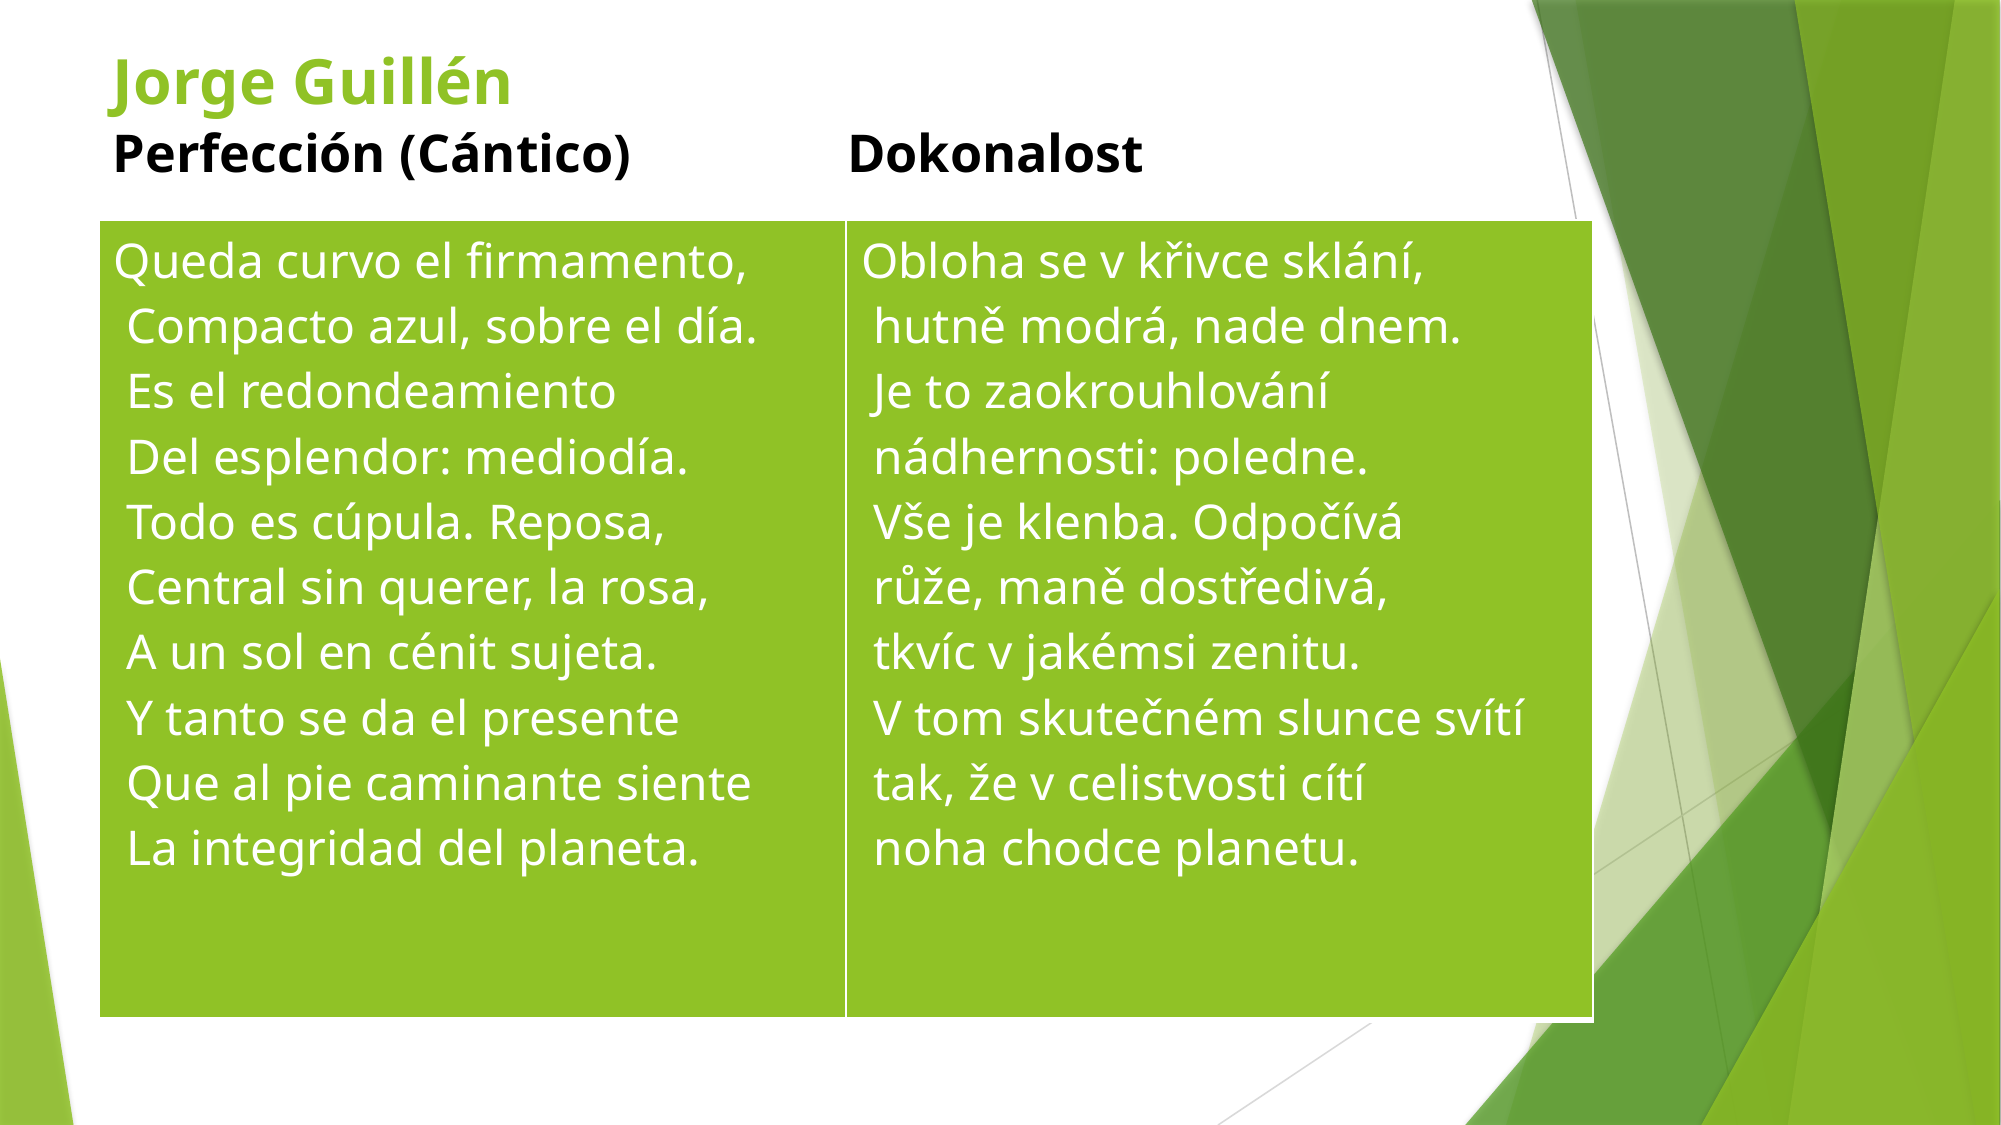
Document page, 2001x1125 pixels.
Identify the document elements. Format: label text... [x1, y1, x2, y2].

title Jorge Guillén Perfección (Cántico) Dokonalost [97, 22, 1582, 202]
table_header Queda curvo el firmamento, Compacto azul, sobre el día. Es el redondeamiento Del esplendor: mediodía. Todo es cúpula. Reposa, Central sin querer, la rosa, A un sol en cénit sujeta. Y tanto se da el presente Que al pie caminante siente La integridad del planeta. [100, 221, 845, 1017]
table_header Obloha se v křivce sklání, hutně modrá, nade dnem. Je to zaokrouhlování nádhernosti: poledne. Vše je klenba. Odpočívá růže, maně dostředivá, tkvíc v jakémsi zenitu. V tom skutečném slunce svítí tak, že v celistvosti cítí noha chodce planetu. [847, 221, 1592, 1017]
